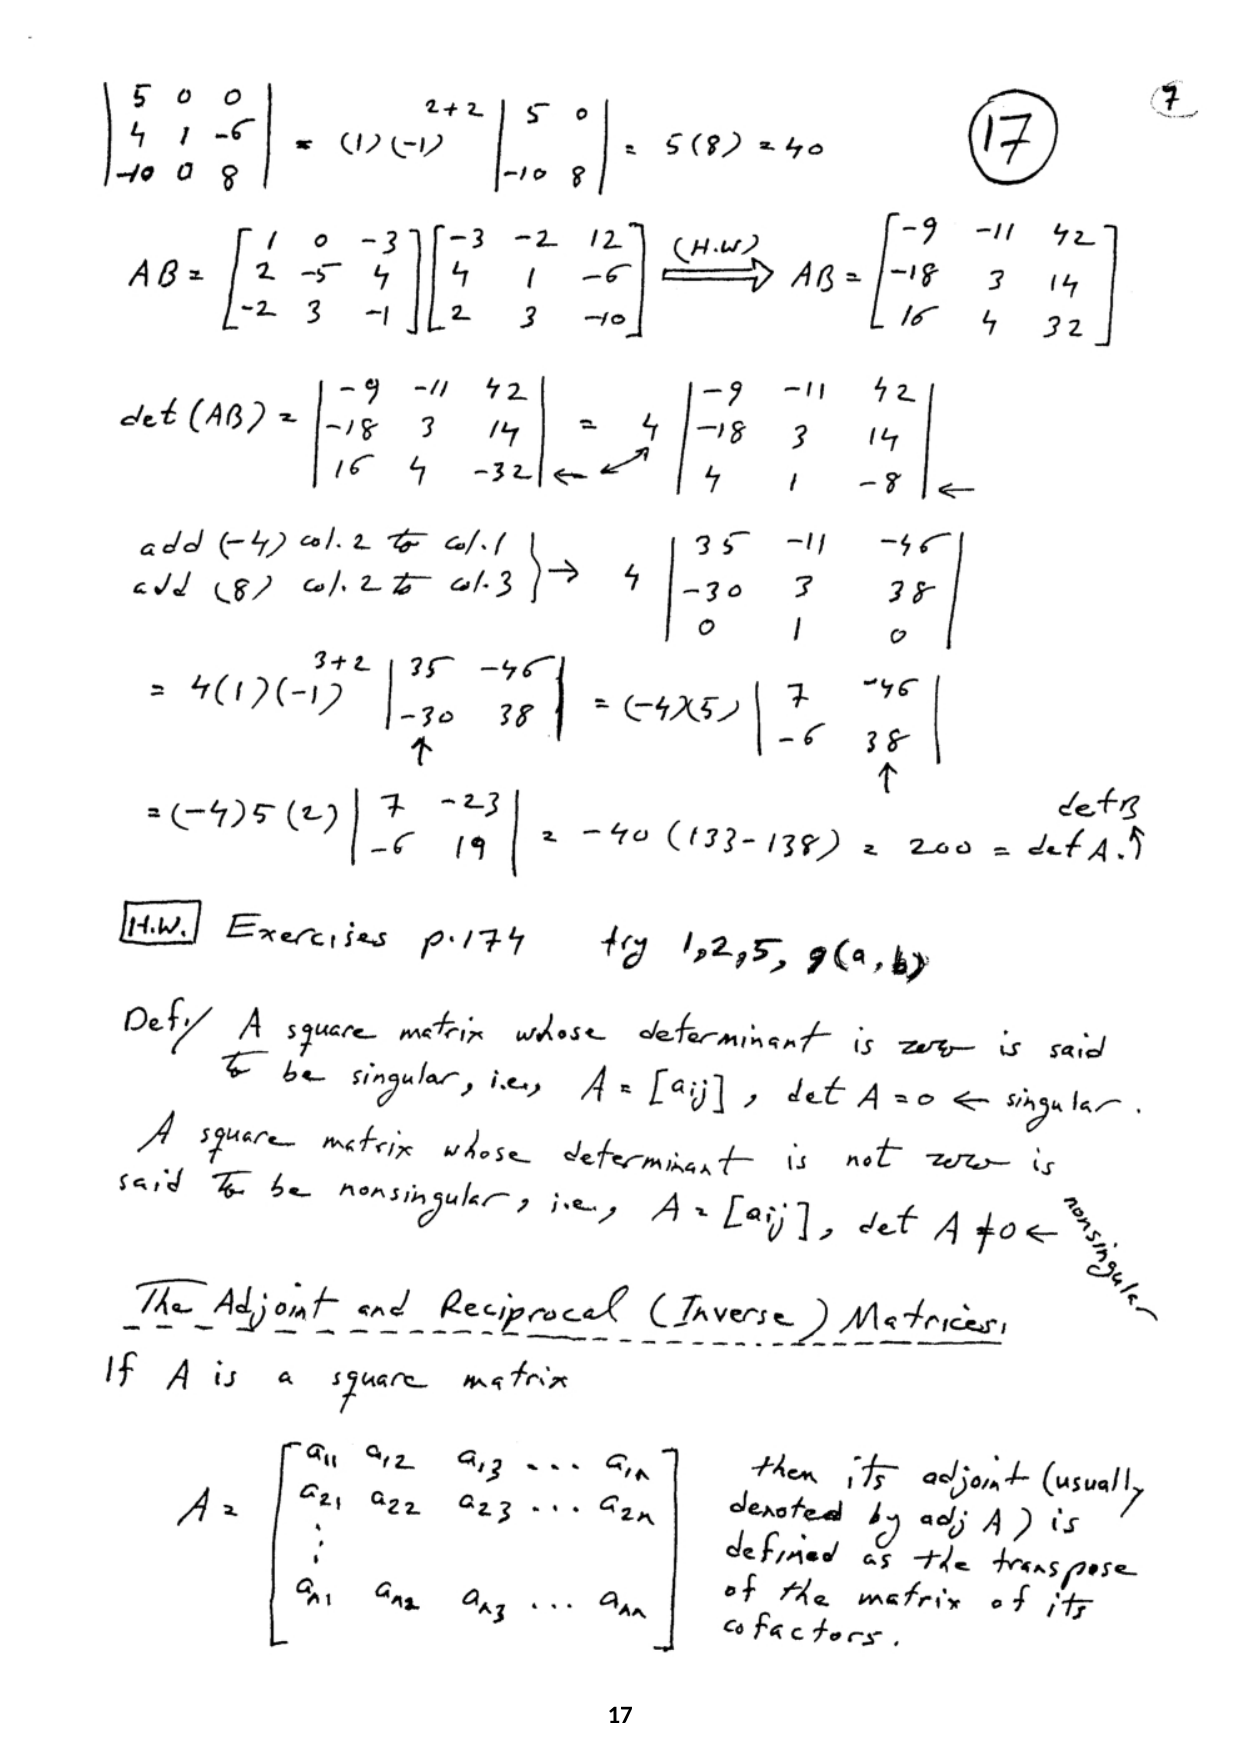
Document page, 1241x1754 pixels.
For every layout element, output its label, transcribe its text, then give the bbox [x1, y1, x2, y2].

picture [26, 25, 1213, 1701]
text_box 17 [607, 1710, 654, 1729]
